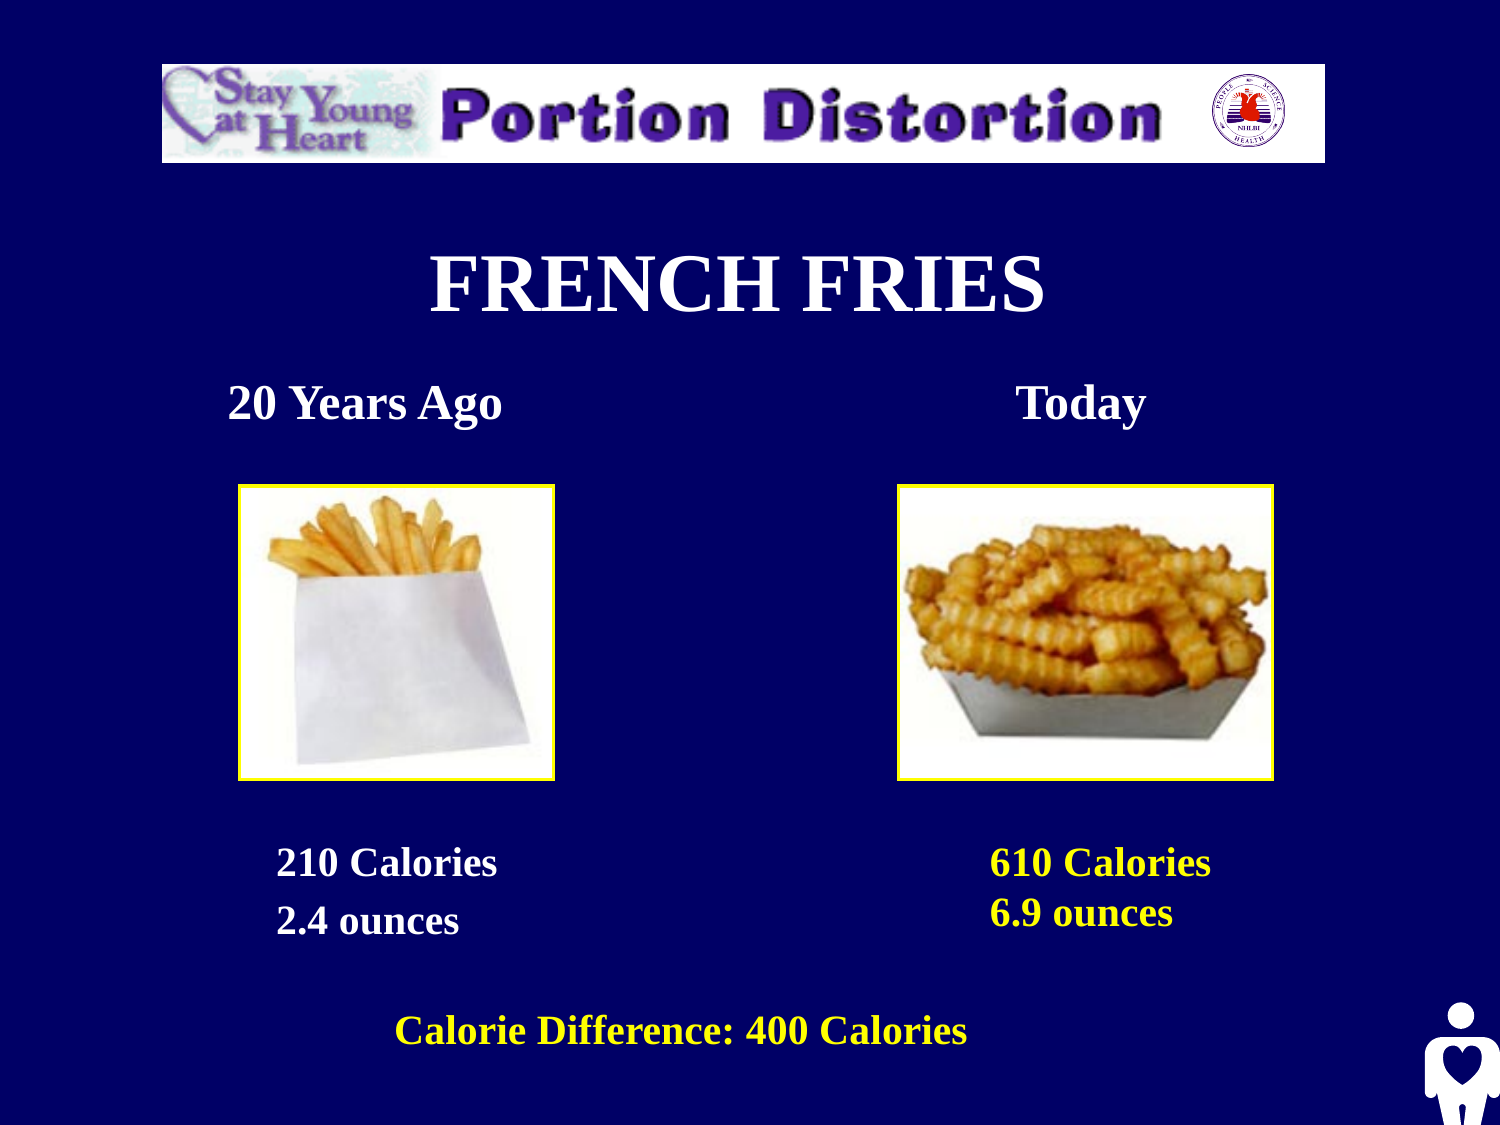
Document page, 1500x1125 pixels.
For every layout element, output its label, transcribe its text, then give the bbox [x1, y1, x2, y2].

text_box FRENCH FRIES [174, 212, 1325, 325]
text_box Today [899, 362, 1263, 438]
picture [162, 64, 1325, 163]
text_box 610 Calories 6.9 ounces [974, 827, 1263, 942]
picture [240, 487, 553, 779]
text_box 210 Calories 2.4 ounces [261, 827, 550, 952]
picture [899, 487, 1272, 779]
text_box Calorie Difference: 400 Calories [199, 987, 1175, 1063]
text_box 20 Years Ago [212, 362, 581, 438]
